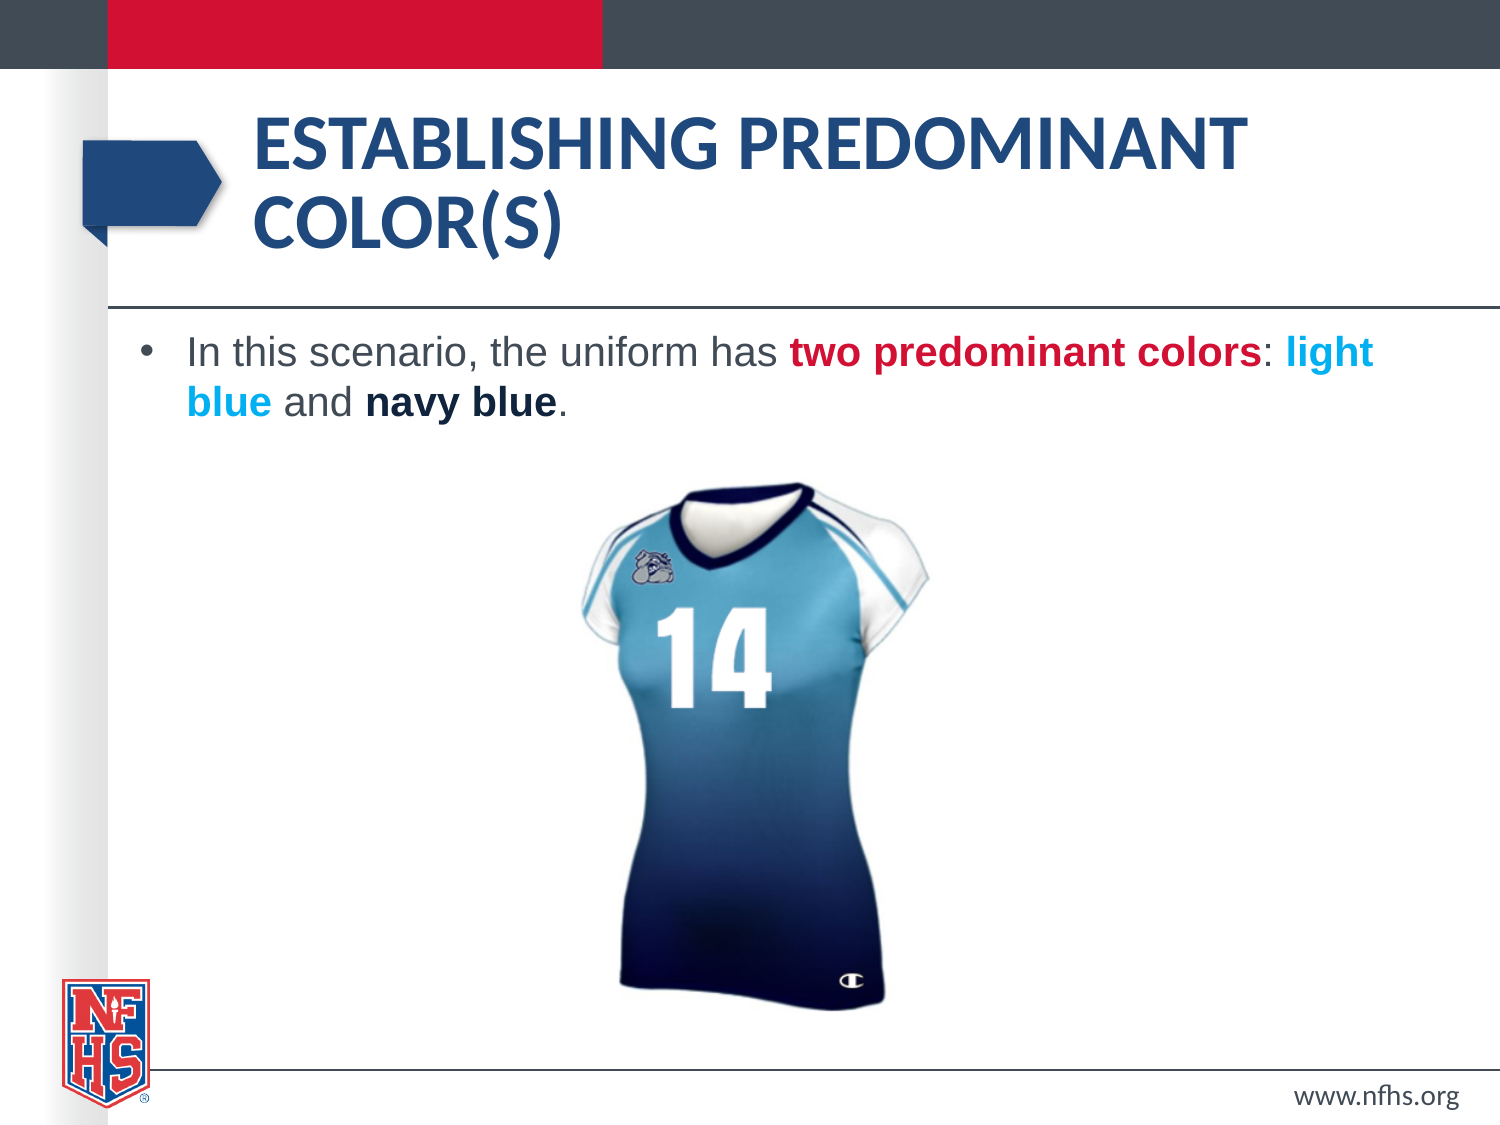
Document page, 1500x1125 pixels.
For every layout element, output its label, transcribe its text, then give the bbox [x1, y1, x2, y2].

footer www.nfhs.org [1229, 1069, 1475, 1119]
picture [62, 979, 150, 1109]
picture [510, 455, 990, 1039]
title Establishing Predominant Color(s) [238, 85, 1473, 285]
text_box In this scenario, the uniform has two predominant colors: light blue and navy blue. [124, 317, 1394, 433]
